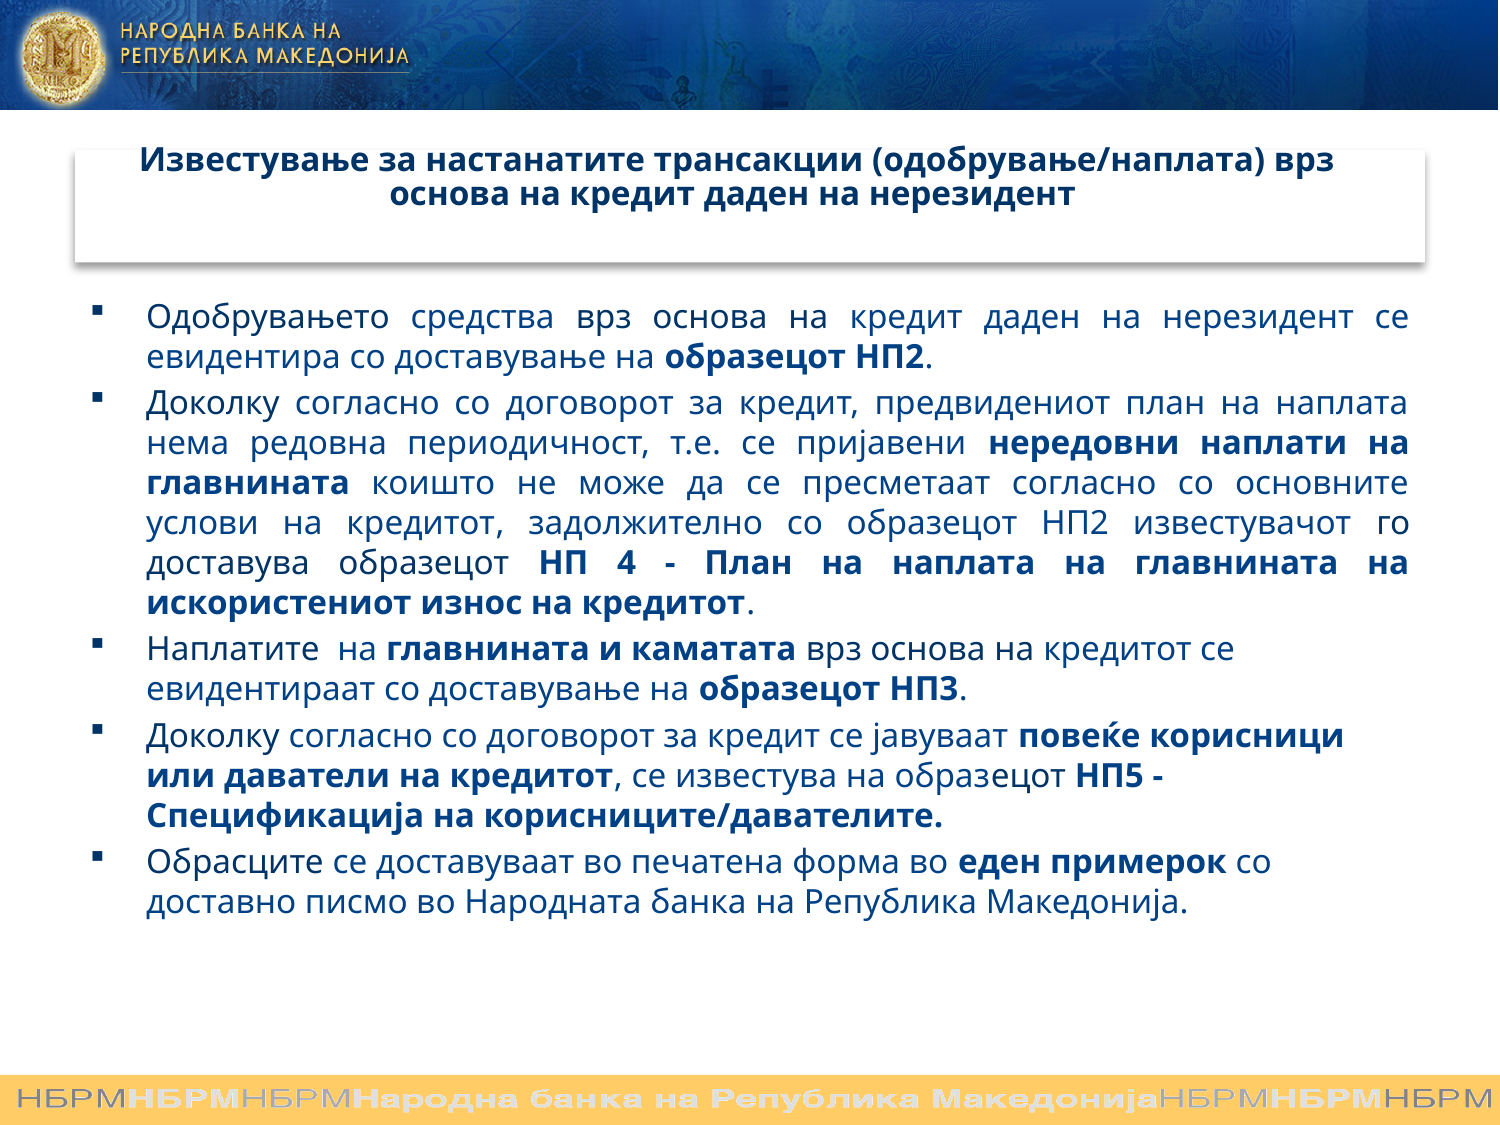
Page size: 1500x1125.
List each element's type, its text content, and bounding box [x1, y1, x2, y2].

title [75, 149, 1425, 263]
list Одобрувањето средства врз основа на кредит даден на нерезидент се евидентира со доставување на образецот НП2. Доколку согласно со договорот за кредит, предвидениот план на наплата нема редовна периодичност, т.е. се пријавени нередовни наплати на главнината коишто не може да се пресметаат согласно со основните услови на кредитот, задолжително со образецот НП2 известувачот го доставува образецот НП 4 - План на наплата на главнината на искористениот износ на кредитот. Наплатите на главнината и каматата врз основа на кредитот се евидентираат со доставување на образецот НП3. Доколку согласно со договорот за кредит се јавуваат повеќе корисници или даватели на кредитот, се известува на образецот НП5 - Спецификација на корисниците/давателите. Обрасците се доставуваат во печатена форма во еден примерок со доставно писмо во Народната банка на Република Македонија. [75, 287, 1425, 1030]
text_box Известување за настанатите трансакции (одобрување/наплата) врз основа на кредит даден на нерезидент [62, 137, 1413, 250]
picture [15, 1089, 1491, 1113]
